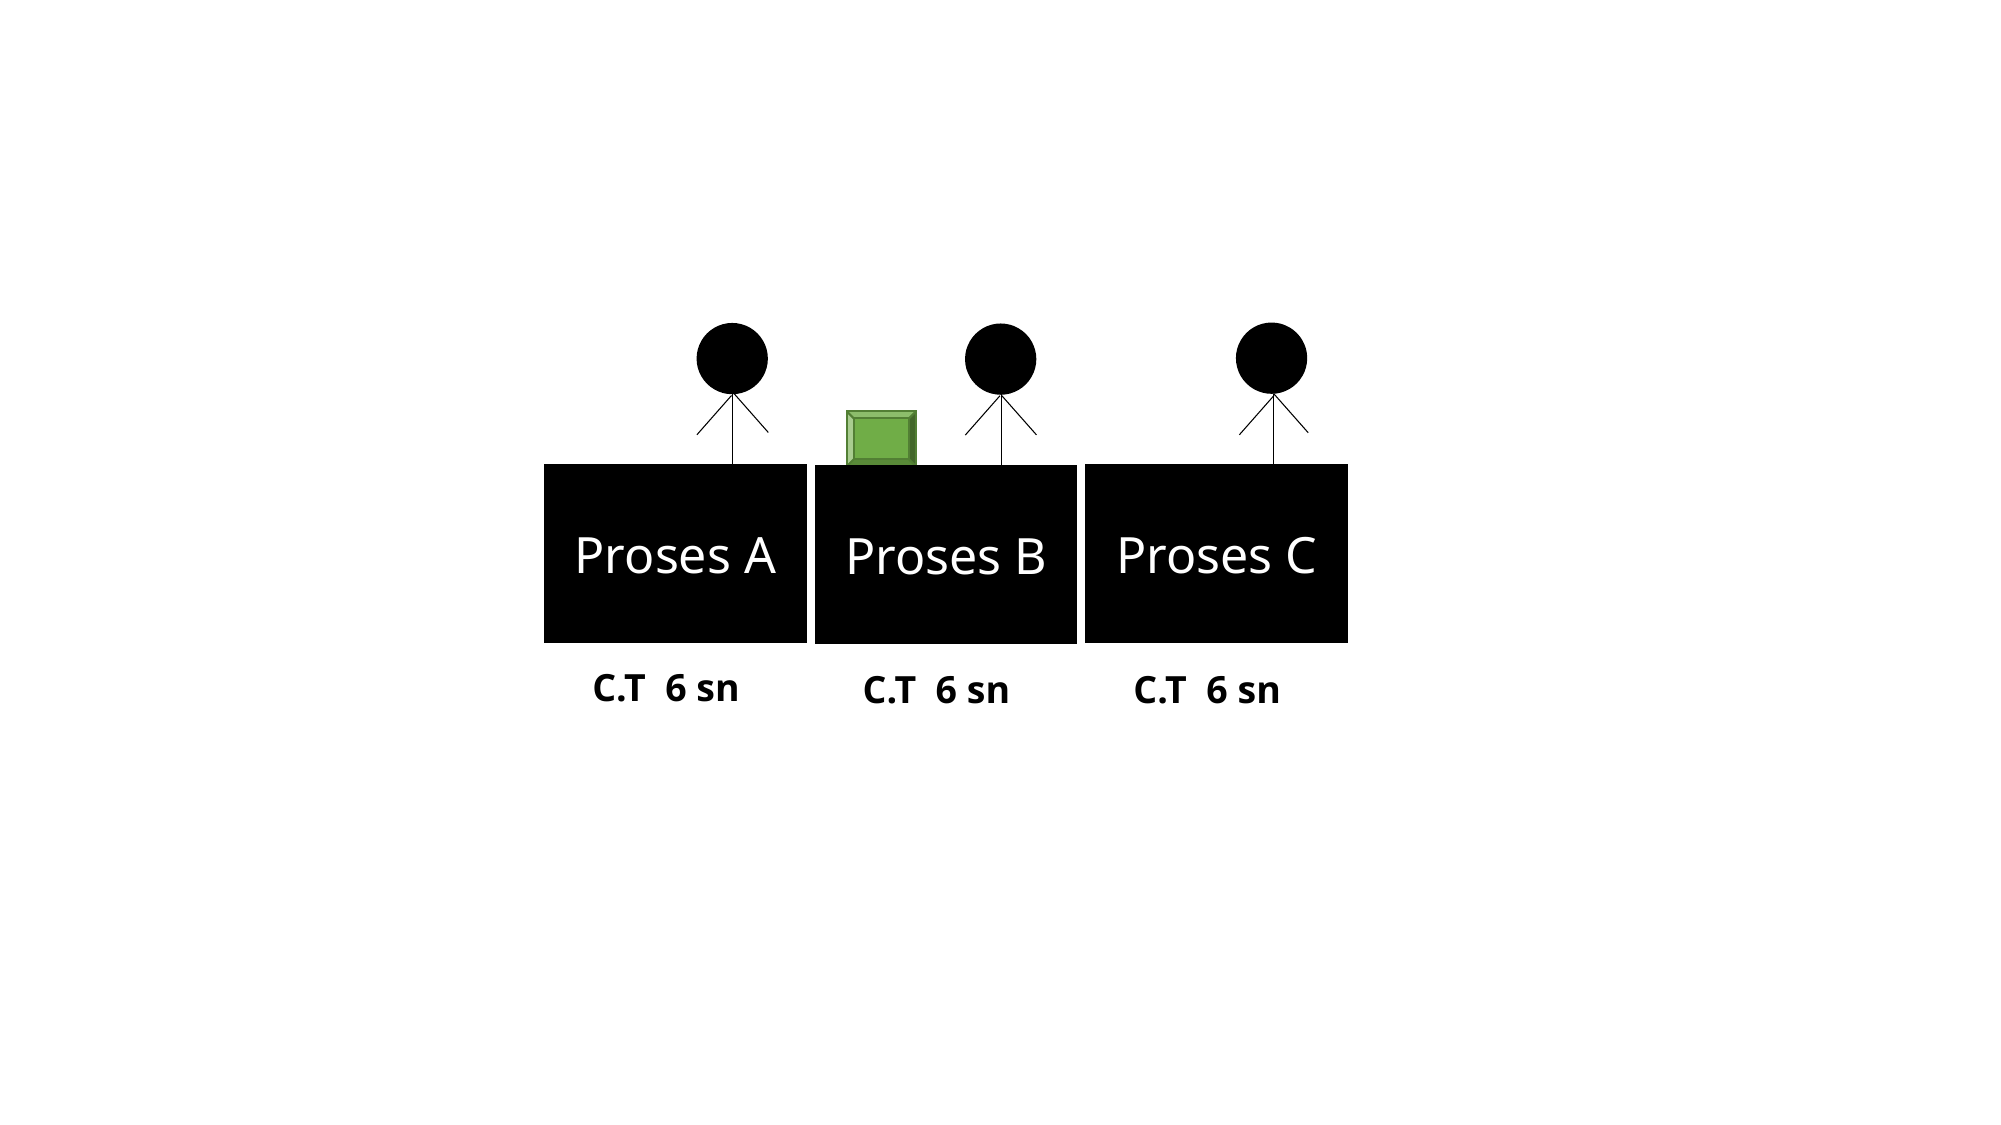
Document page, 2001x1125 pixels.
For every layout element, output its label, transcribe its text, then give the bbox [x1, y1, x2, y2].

text_box Proses C [1085, 464, 1348, 643]
text_box [965, 323, 1037, 395]
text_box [1002, 395, 1037, 435]
table_cell 3. Gün [850, 412, 912, 417]
text_box [1235, 322, 1308, 394]
text_box [846, 410, 917, 465]
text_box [1273, 393, 1309, 433]
text_box C.T 6 sn [577, 657, 774, 717]
text_box Proses A [544, 464, 807, 643]
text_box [696, 395, 732, 435]
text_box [1239, 395, 1273, 435]
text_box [965, 395, 1000, 435]
text_box C.T 6 sn [1118, 658, 1315, 719]
text_box [696, 322, 768, 395]
text_box C.T 6 sn [848, 658, 1045, 719]
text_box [733, 393, 769, 433]
text_box Proses B [815, 465, 1077, 644]
